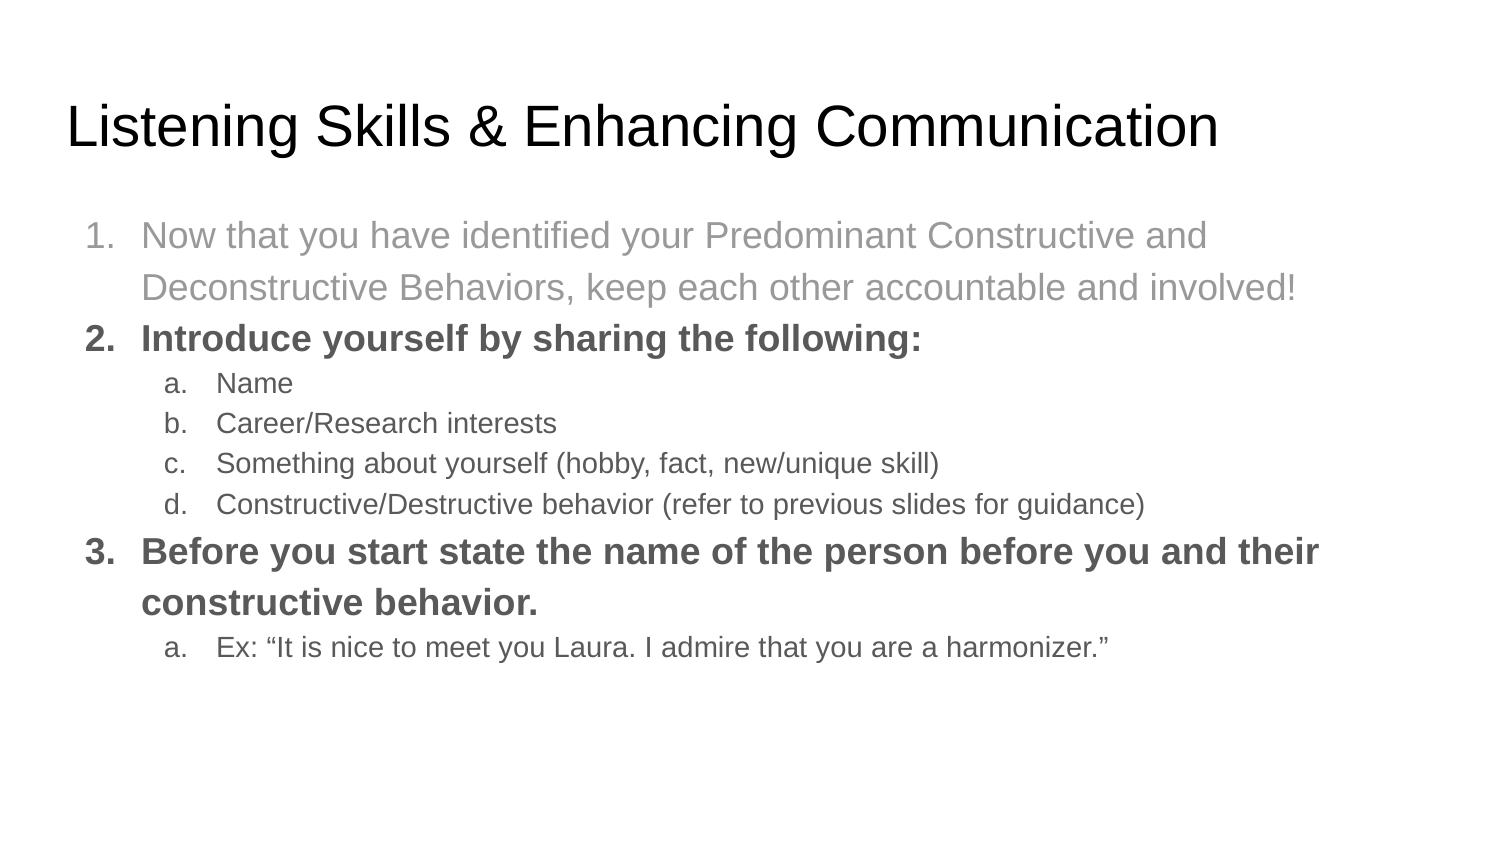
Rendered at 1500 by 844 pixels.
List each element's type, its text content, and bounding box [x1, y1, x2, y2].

title Listening Skills & Enhancing Communication [51, 72, 1449, 167]
list Now that you have identified your Predominant Constructive and Deconstructive Behaviors, keep each other accountable and involved! Introduce yourself by sharing the following: Name Career/Research interests Something about yourself (hobby, fact, new/unique skill) Constructive/Destructive behavior (refer to previous slides for guidance) Before you start state the name of the person before you and their constructive behavior. Ex: “It is nice to meet you Laura. I admire that you are a harmonizer.” [51, 189, 1449, 750]
